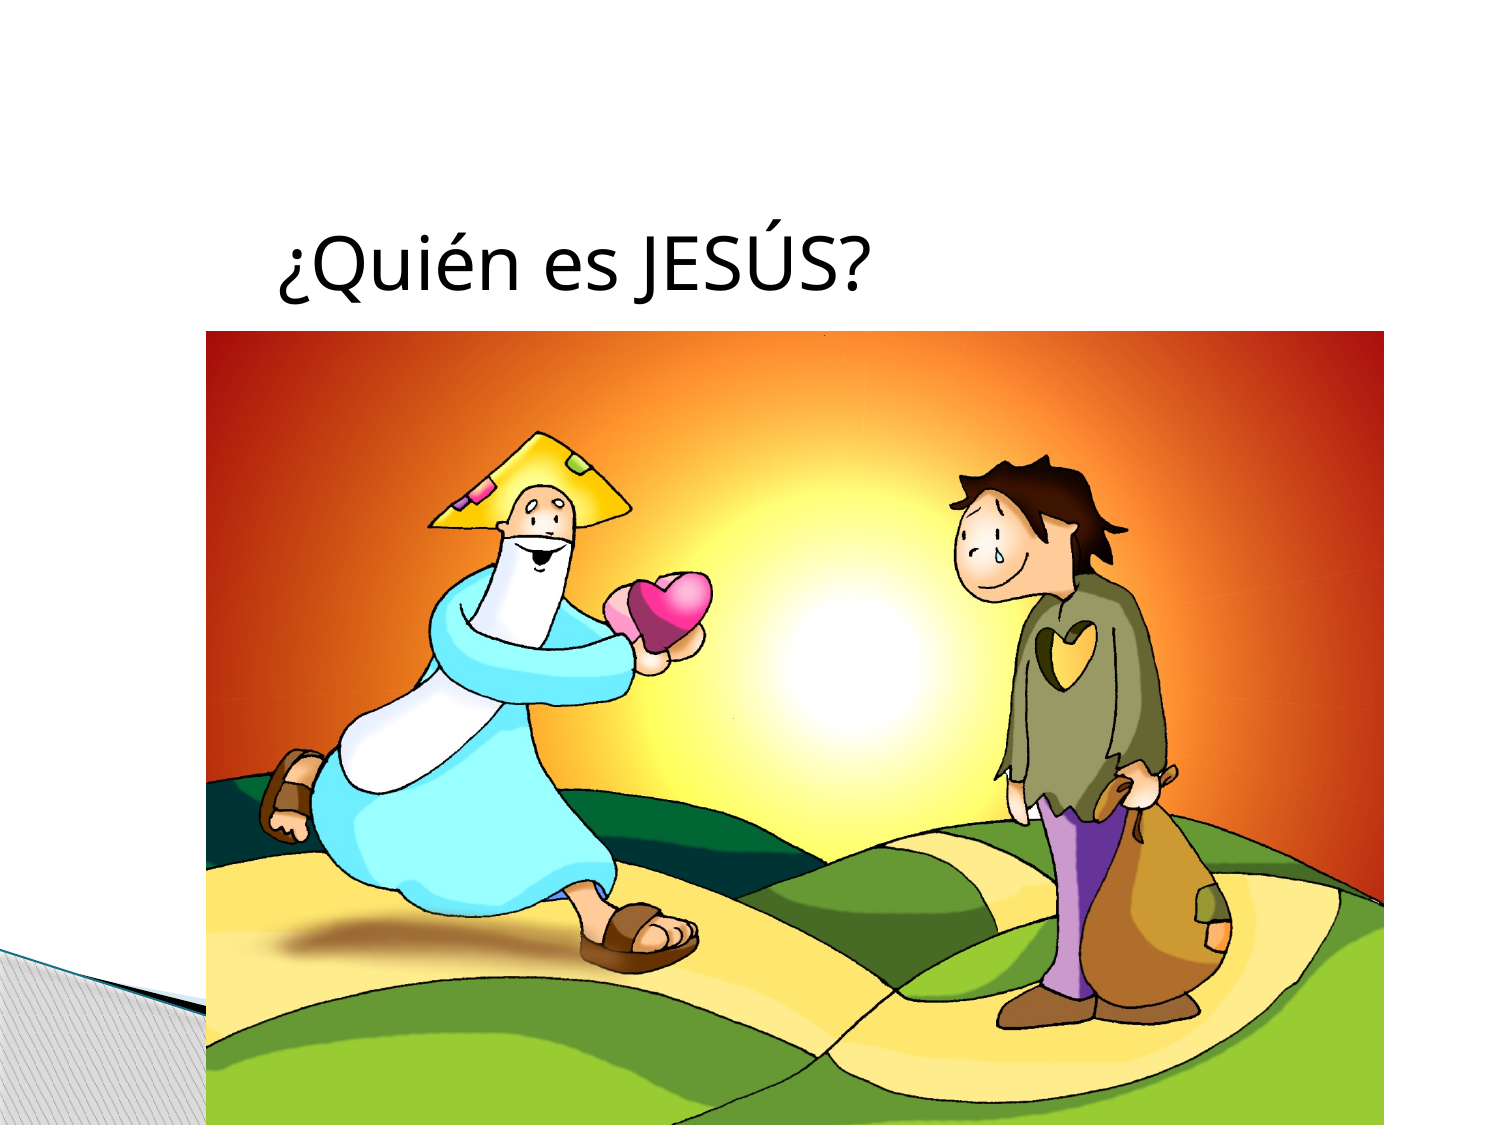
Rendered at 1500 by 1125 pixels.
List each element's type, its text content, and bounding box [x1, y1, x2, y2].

picture [206, 330, 1385, 1125]
text_box ¿Quién es JESÚS? [263, 208, 907, 313]
